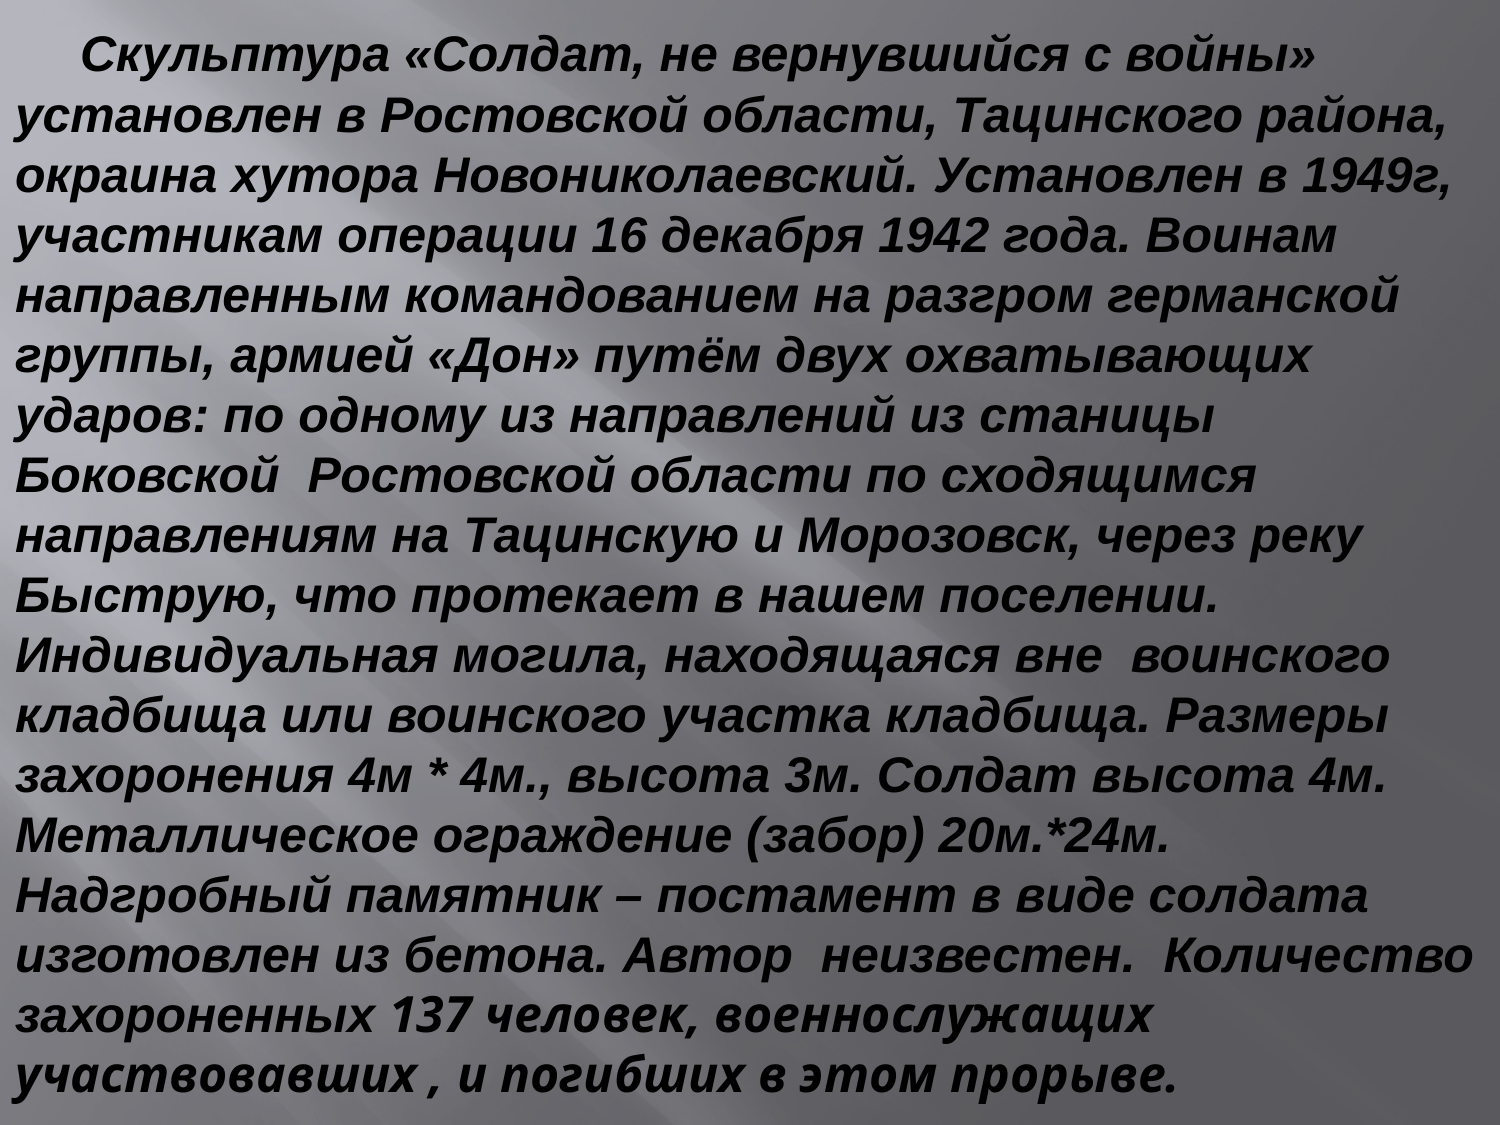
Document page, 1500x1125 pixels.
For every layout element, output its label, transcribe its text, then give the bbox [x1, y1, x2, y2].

text_box Скульптура «Солдат, не вернувшийся с войны» установлен в Ростовской области, Тацинского района, окраина хутора Новониколаевский. Установлен в 1949г, участникам операции 16 декабря 1942 года. Воинам направленным командованием на разгром германской группы, армией «Дон» путём двух охватывающих ударов: по одному из направлений из станицы Боковской Ростовской области по сходящимся направлениям на Тацинскую и Морозовск, через реку Быструю, что протекает в нашем поселении. Индивидуальная могила, находящаяся вне воинского кладбища или воинского участка кладбища. Размеры захоронения 4м * 4м., высота 3м. Солдат высота 4м. Металлическое ограждение (забор) 20м.*24м. Надгробный памятник – постамент в виде солдата изготовлен из бетона. Автор неизвестен. Количество захороненных 137 человек, военнослужащих участвовавших , и погибших в этом прорыве. [0, 5, 1500, 1111]
